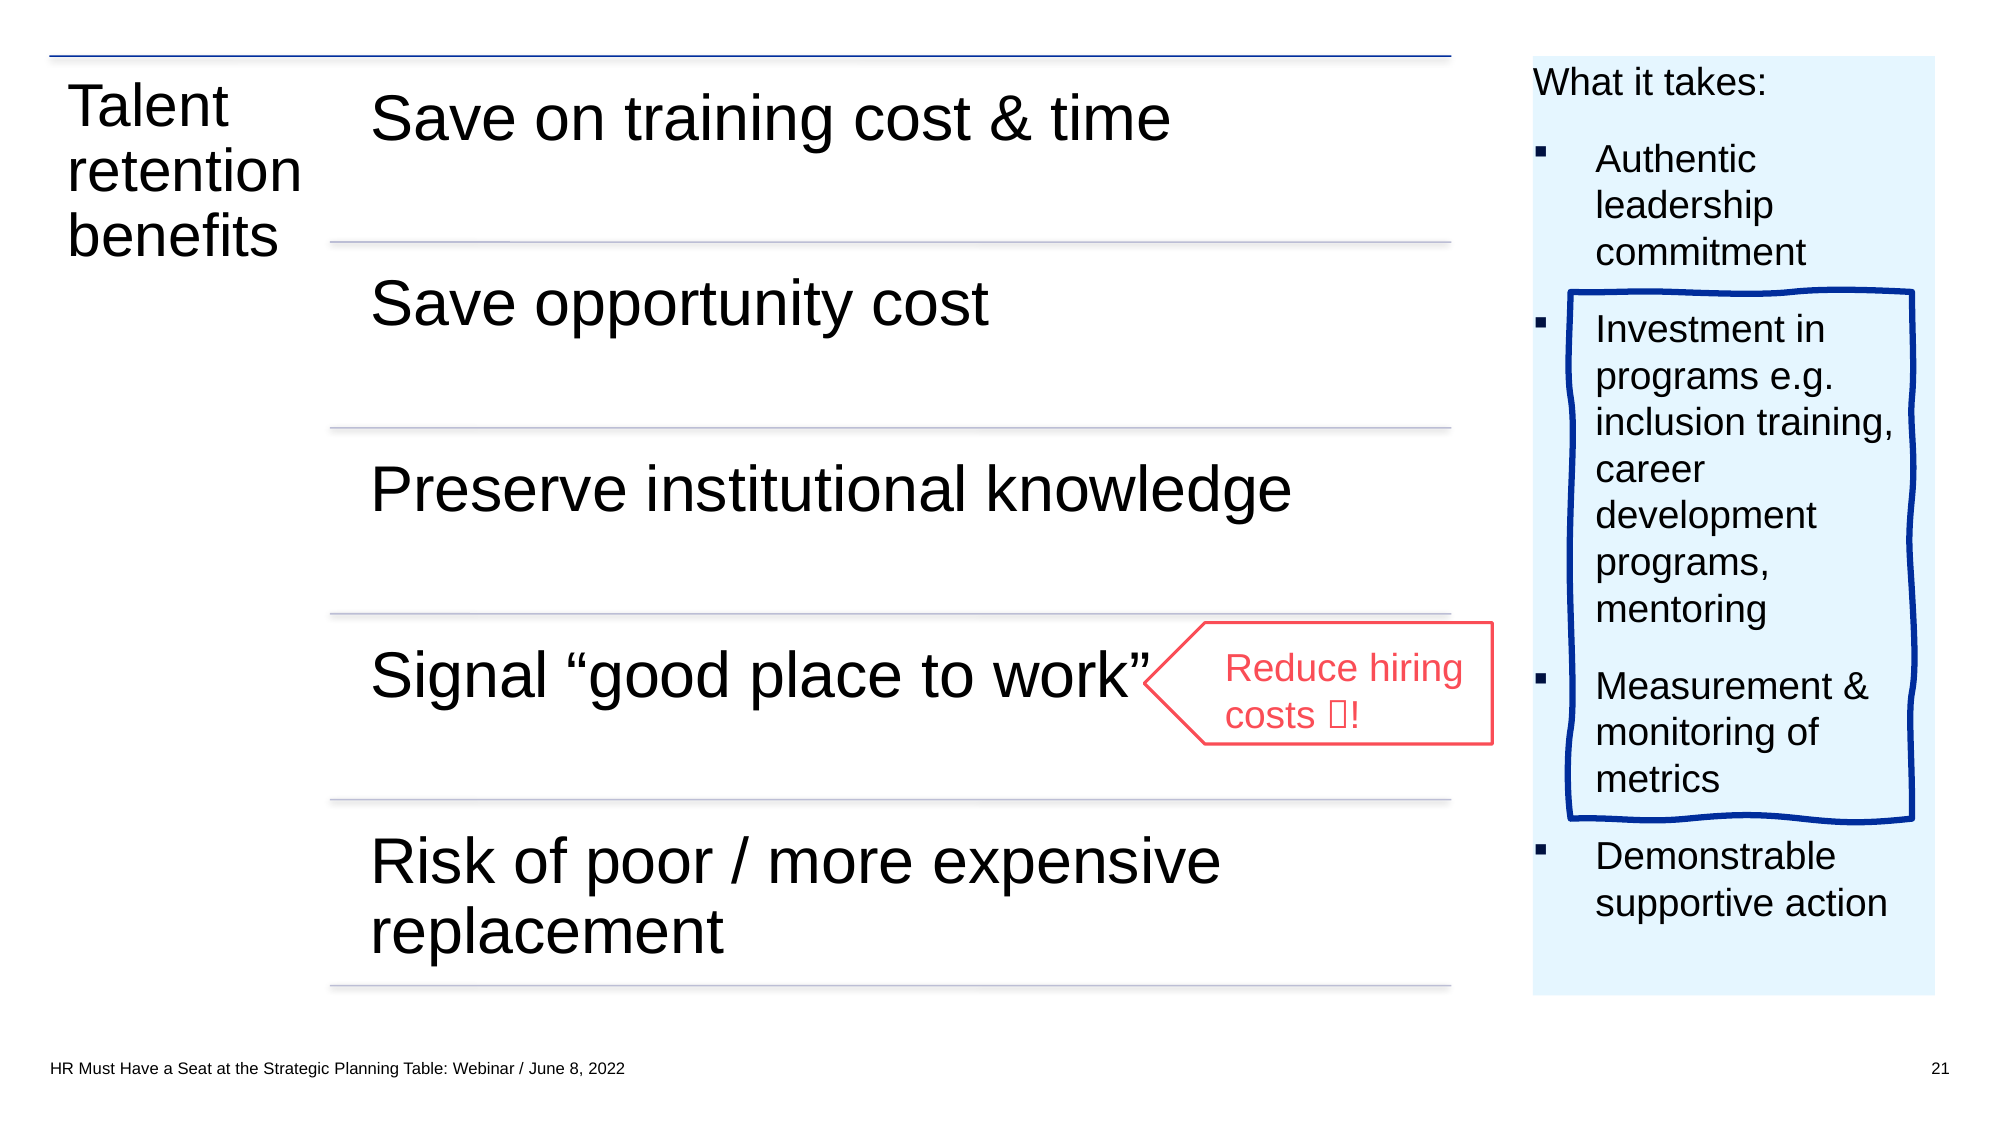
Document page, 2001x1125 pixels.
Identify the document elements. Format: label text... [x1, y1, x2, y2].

slide_number 21 [1550, 1050, 1950, 1087]
text_box [1565, 287, 1917, 825]
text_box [49, 55, 1452, 996]
text_box Reduce hiring costs ! [1455, 620, 1495, 747]
list What it takes: Authentic leadership commitment Investment in programs e.g. inclusion training, career development programs, mentoring Measurement & monitoring of metrics Demonstrable supportive action [1532, 56, 1935, 996]
footer HR Must Have a Seat at the Strategic Planning Table: Webinar / June 8, 2022 [50, 1050, 950, 1087]
